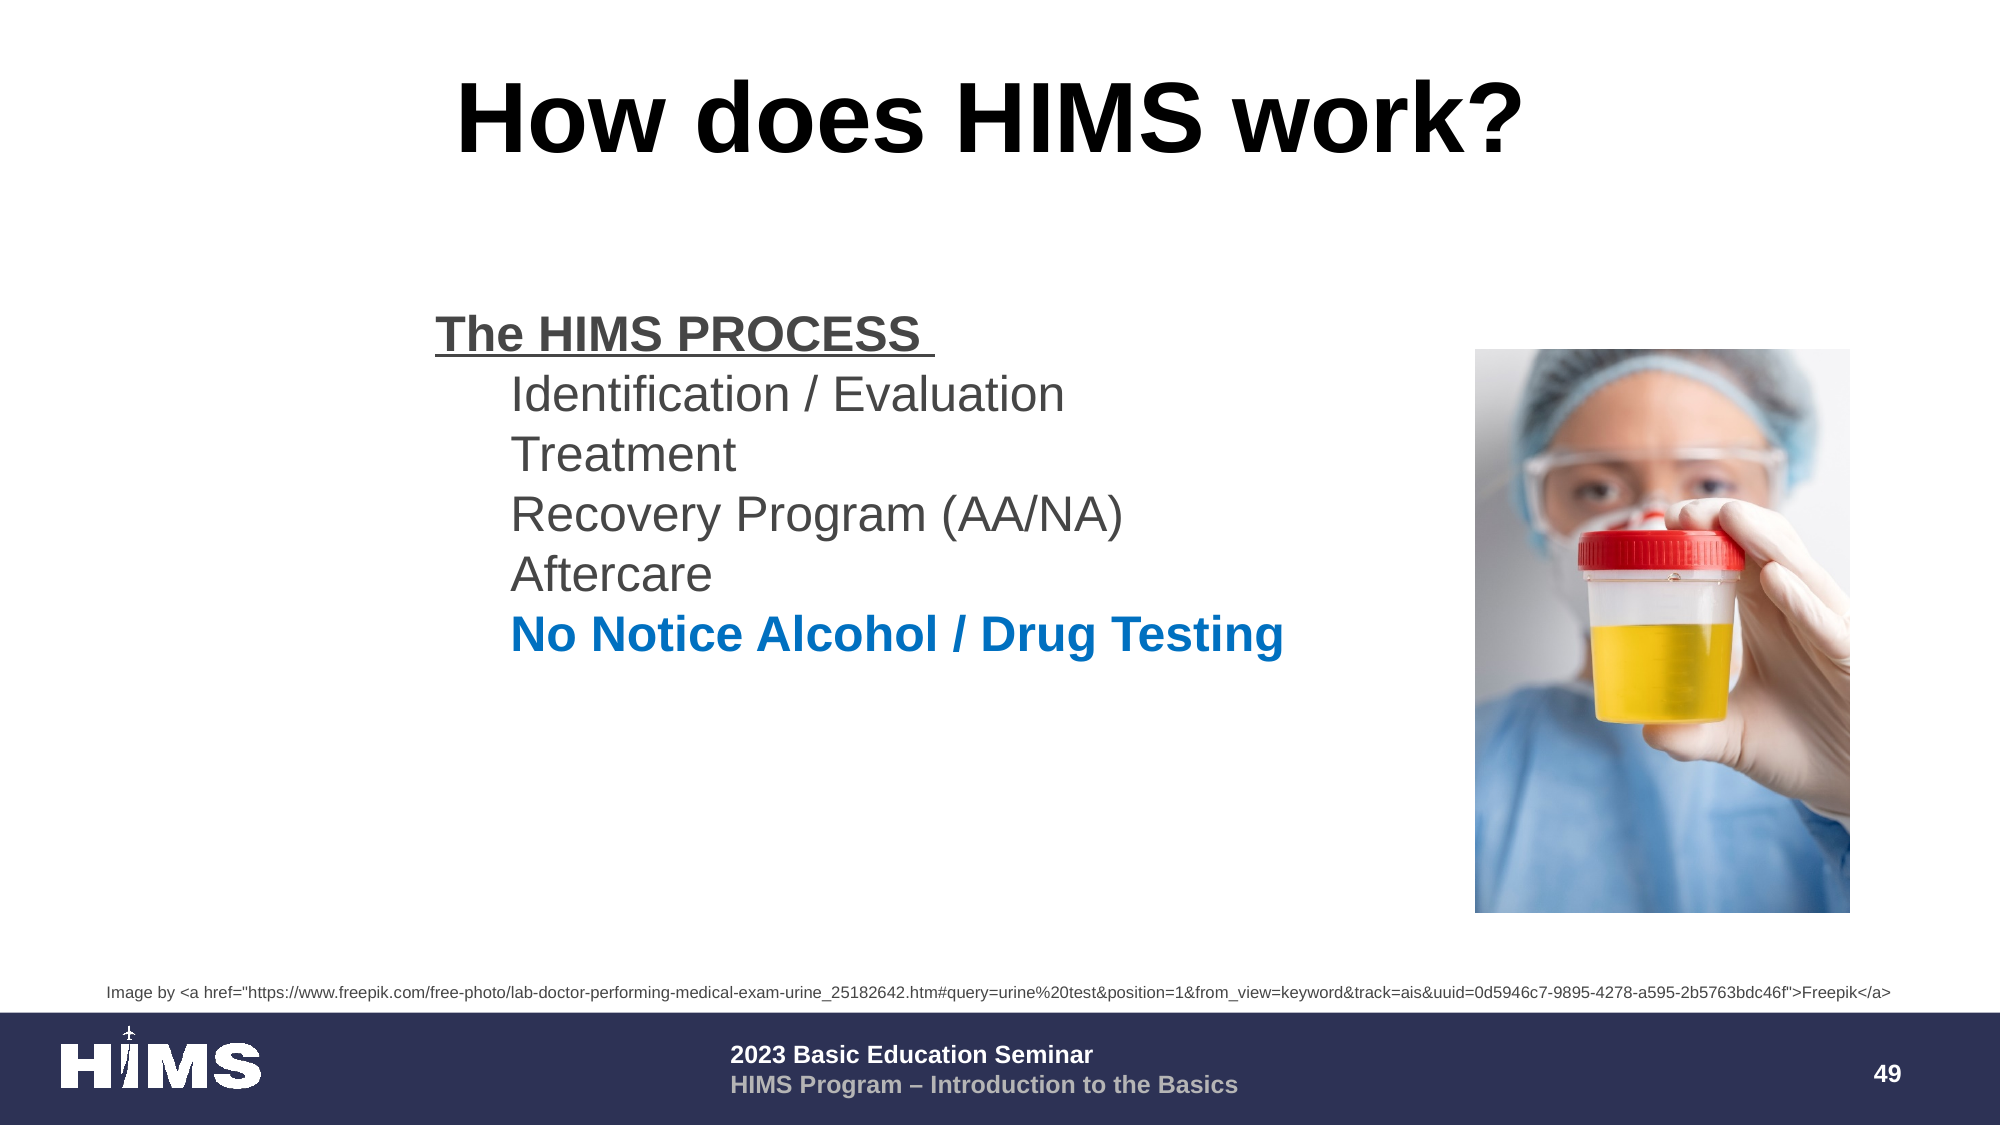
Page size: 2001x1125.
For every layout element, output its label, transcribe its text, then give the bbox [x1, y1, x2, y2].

text_box The HIMS PROCESS Identification / Evaluation Treatment Recovery Program (AA/NA) Aftercare No Notice Alcohol / Drug Testing [420, 294, 1580, 669]
picture [50, 1010, 271, 1115]
picture [1474, 349, 1851, 913]
text_box Image by <a href="https://www.freepik.com/free-photo/lab-doctor-performing-medical-exam-urine_25182642.htm#query=urine%20test&position=1&from_view=keyword&track=ais&uuid=0d5946c7-9895-4278-a595-2b5763bdc46f">Freepik</a> [50, 974, 1950, 1010]
slide_number 49 [1816, 1050, 1917, 1088]
title How does HIMS work? [83, 45, 1900, 163]
